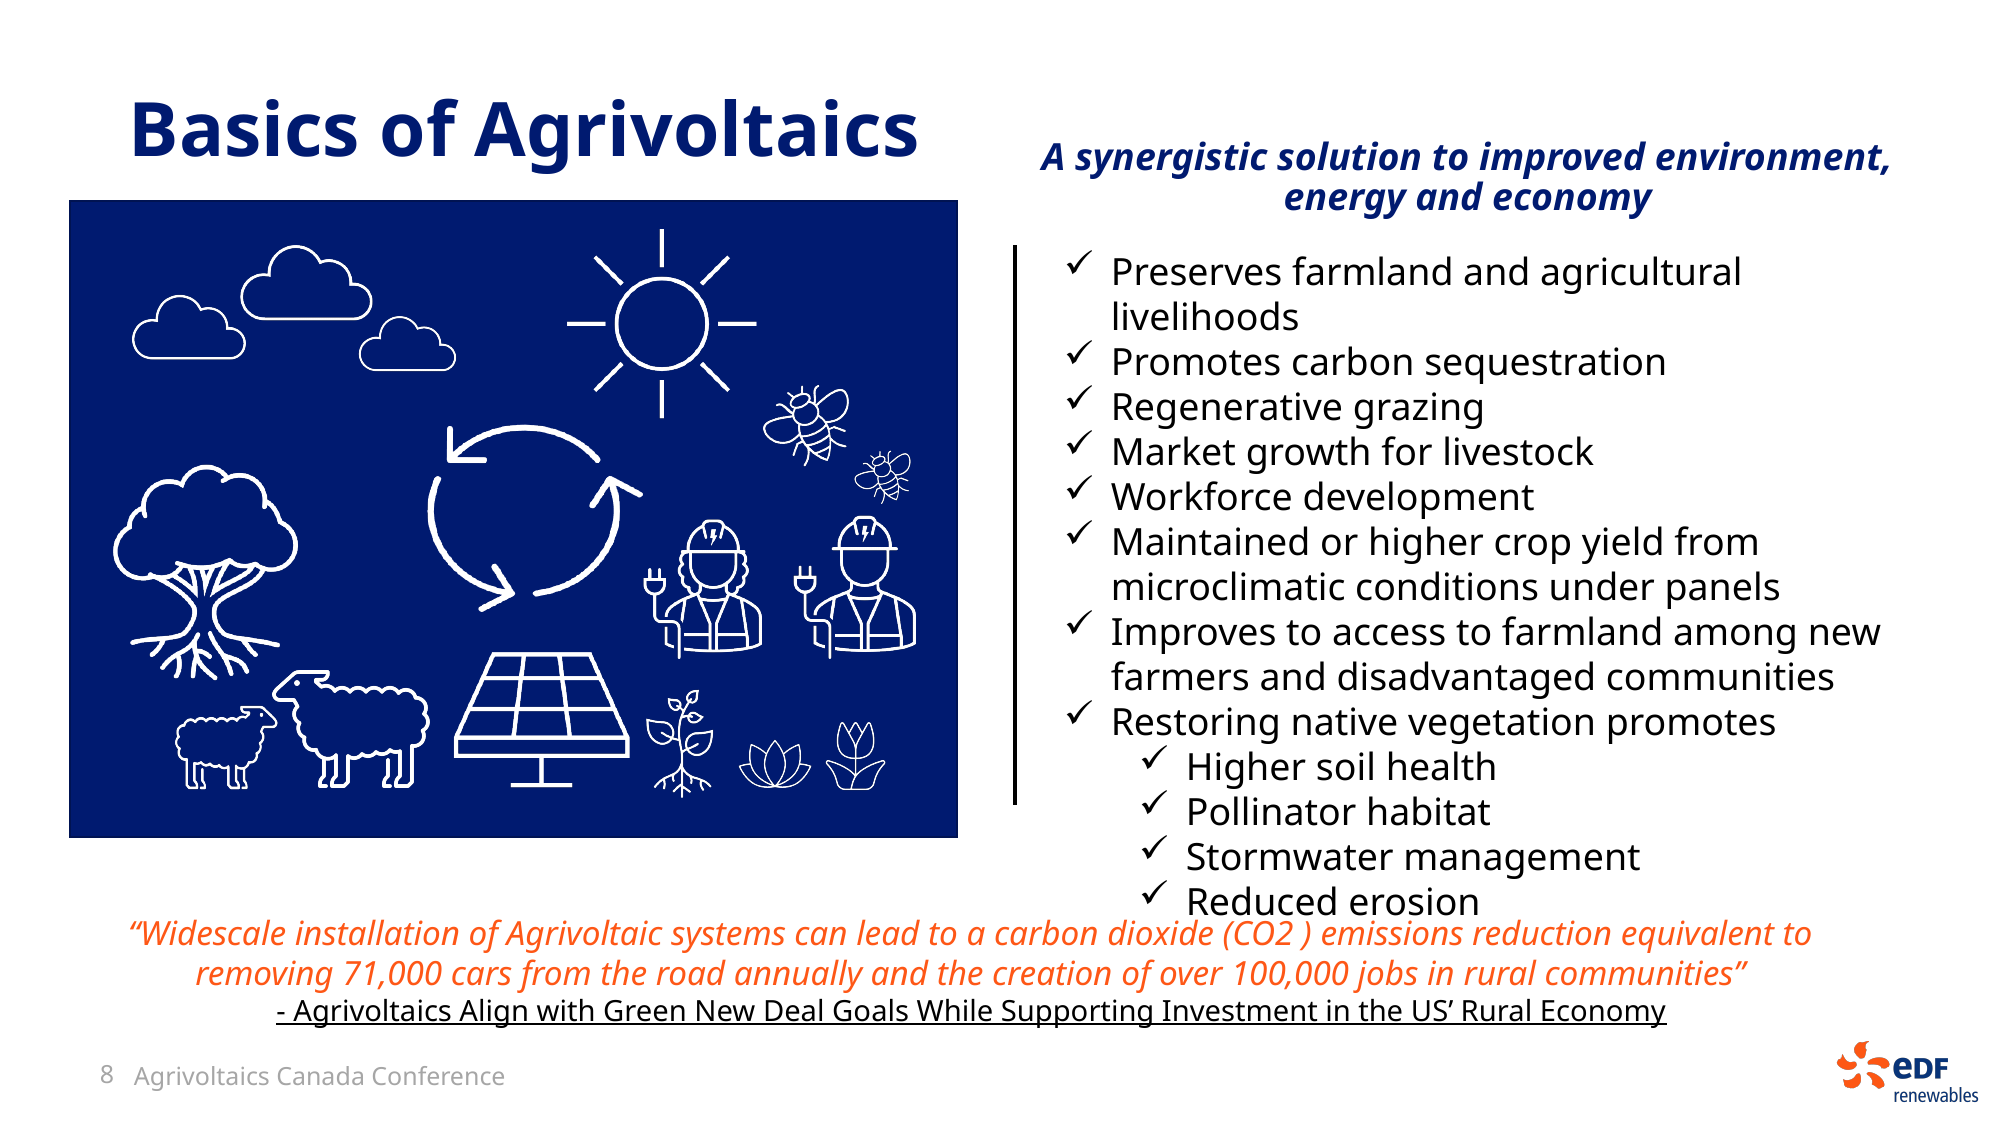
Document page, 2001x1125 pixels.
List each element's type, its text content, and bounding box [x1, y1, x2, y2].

text_box Basics of Agrivoltaics [113, 84, 1839, 219]
picture [637, 686, 898, 806]
picture [89, 207, 944, 826]
slide_number 8 [63, 1045, 114, 1106]
text_box Preserves farmland and agricultural livelihoods Promotes carbon sequestration Regenerative grazing Market growth for livestock Workforce development Maintained or higher crop yield from microclimatic conditions under panels Improves to access to farmland among new farmers and disadvantaged communities Restoring native vegetation promotes Higher soil health Pollinator habitat Stormwater management Reduced erosion [1048, 240, 1946, 976]
text_box A synergistic solution to improved environment, energy and economy [995, 130, 1940, 269]
picture [1817, 1021, 1998, 1122]
text_box “Widescale installation of Agrivoltaic systems can lead to a carbon dioxide (CO2 ) emissions reduction equivalent to removing 71,000 cars from the road annually and the creation of over 100,000 jobs in rural communities” - Agrivoltaics Align with Green New Deal Goals While Supporting Investment in the US’ Rural Economy [95, 904, 1848, 1040]
text_box [69, 200, 958, 838]
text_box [448, 656, 637, 810]
footer Agrivoltaics Canada Conference [133, 1045, 1030, 1106]
